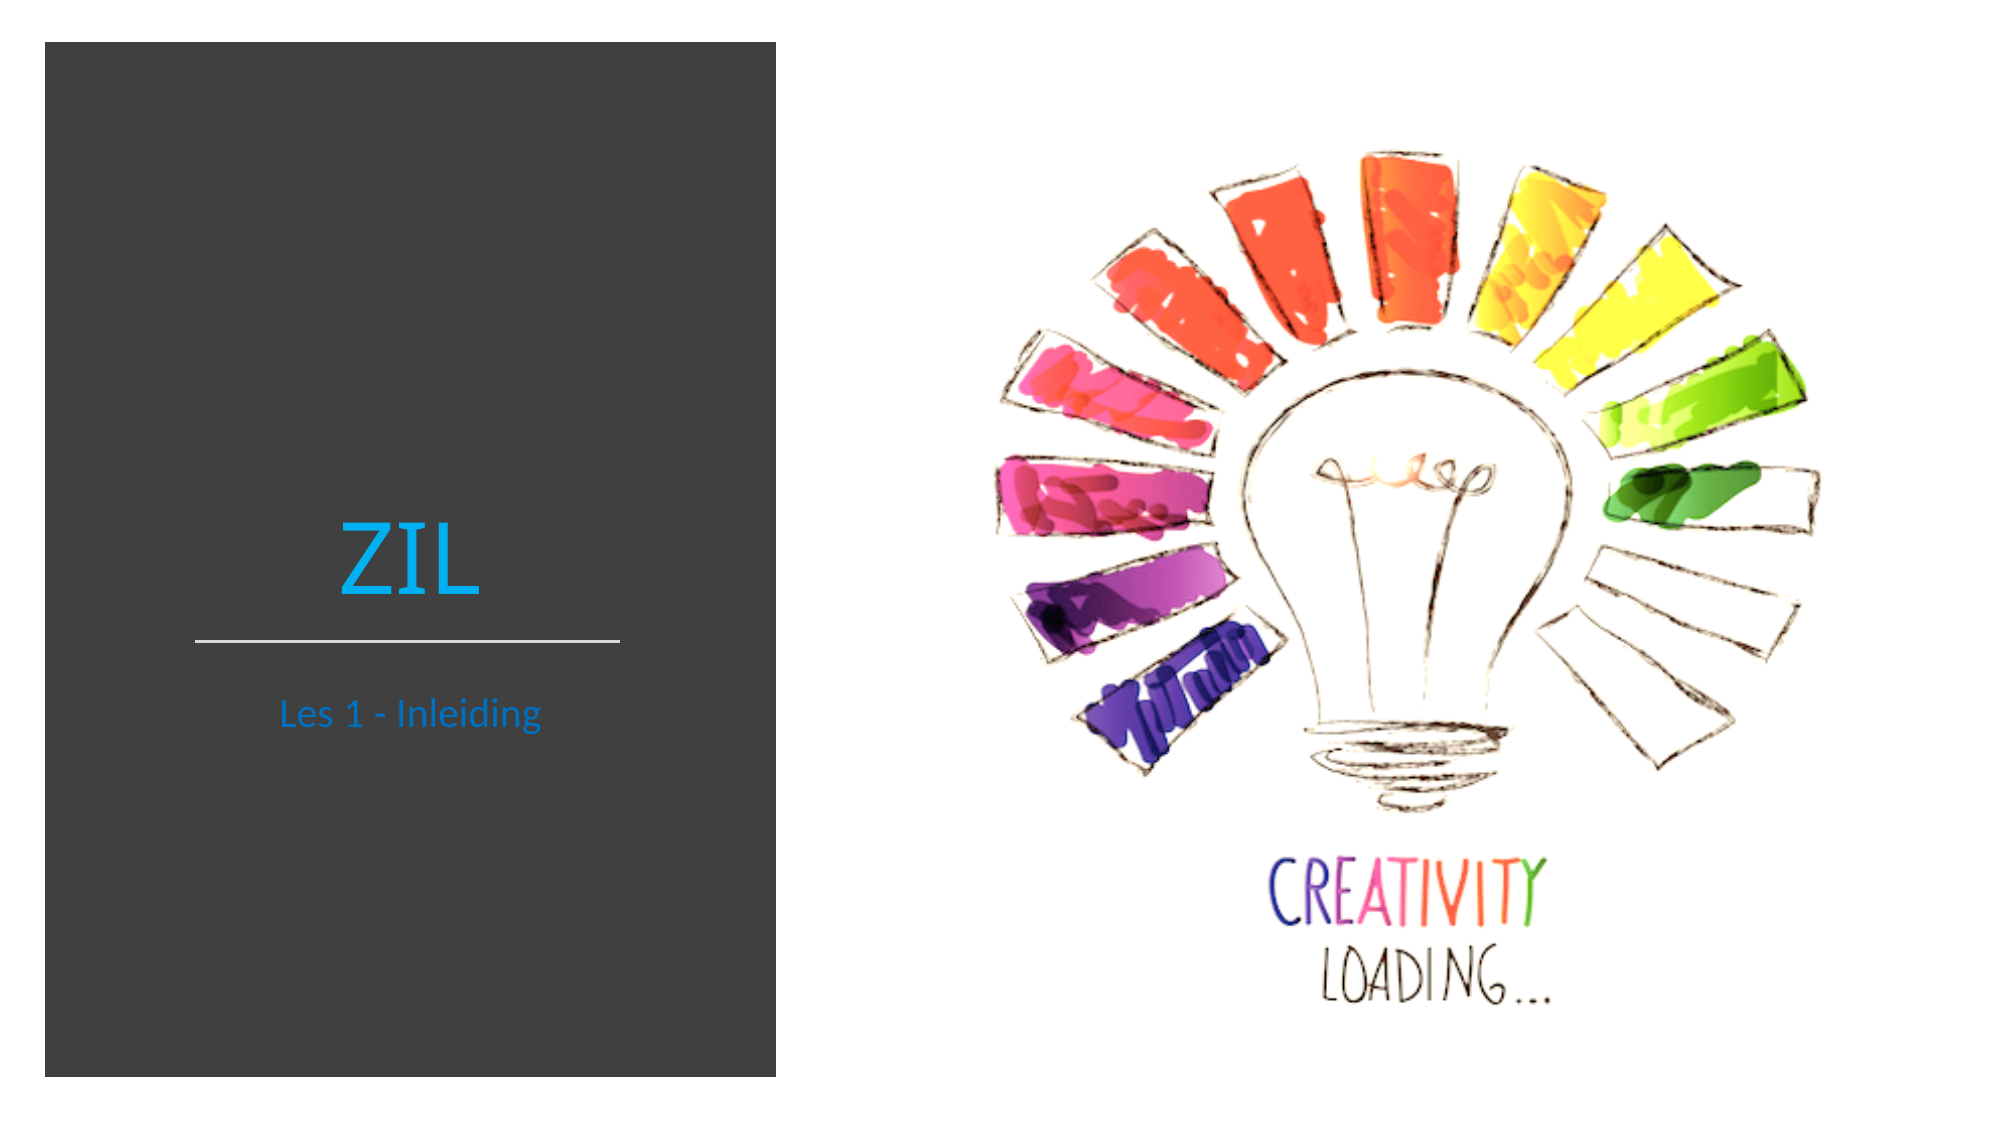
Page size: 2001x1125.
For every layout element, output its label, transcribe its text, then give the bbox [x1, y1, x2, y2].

picture [765, 138, 1980, 1025]
text_box [54, 52, 767, 1067]
subtitle Les 1 - Inleiding [110, 684, 711, 935]
title ZIL [110, 149, 711, 624]
